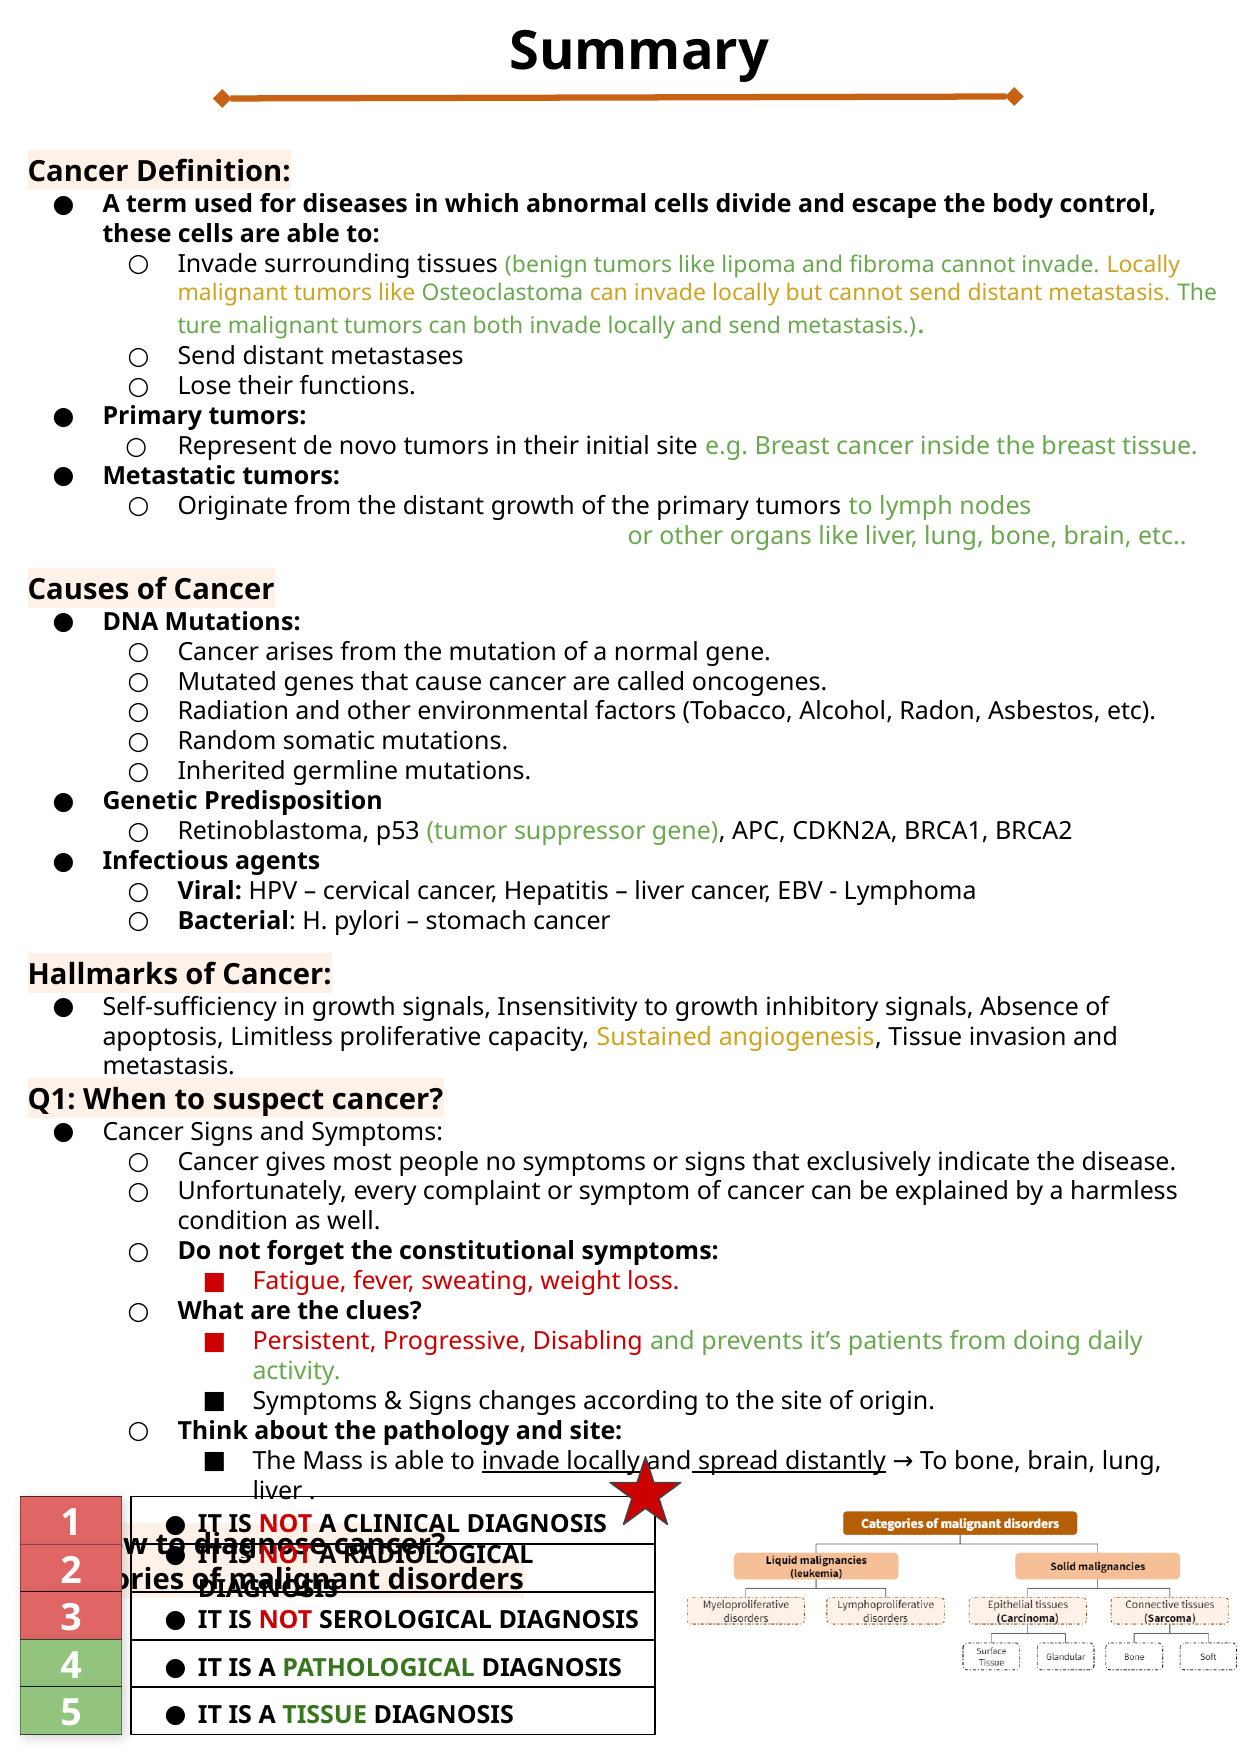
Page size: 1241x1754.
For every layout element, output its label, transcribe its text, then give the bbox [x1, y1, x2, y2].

picture [680, 1496, 1241, 1681]
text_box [20, 1496, 656, 1735]
text_box [610, 1456, 681, 1525]
text_box Cancer Definition: A term used for diseases in which abnormal cells divide and escape the body control, these cells are able to: Invade surrounding tissues (benign tumors like lipoma and fibroma cannot invade. Locally malignant tumors like Osteoclastoma can invade locally but cannot send distant metastasis. The ture malignant tumors can both invade locally and send metastasis.). Send distant metastases Lose their functions. Primary tumors: Represent de novo tumors in their initial site e.g. Breast cancer inside the breast tissue. Metastatic tumors: Originate from the distant growth of the primary tumors to lymph nodes or other organs like liver, lung, bone, brain, etc.. Causes of Cancer DNA Mutations: Cancer arises from the mutation of a normal gene. Mutated genes that cause cancer are called oncogenes. Radiation and other environmental factors (Tobacco, Alcohol, Radon, Asbestos, etc). Random somatic mutations. Inherited germline mutations. Genetic Predisposition Retinoblastoma, p53 (tumor suppressor gene), APC, CDKN2A, BRCA1, BRCA2 Infectious agents Viral: HPV – cervical cancer, Hepatitis – liver cancer, EBV - Lymphoma Bacterial: H. pylori – stomach cancer Hallmarks of Cancer: Self-sufficiency in growth signals, Insensitivity to growth inhibitory signals, Absence of apoptosis, Limitless proliferative capacity, Sustained angiogenesis, Tissue invasion and metastasis. Q1: When to suspect cancer? Cancer Signs and Symptoms: Cancer gives most people no symptoms or signs that exclusively indicate the disease. Unfortunately, every complaint or symptom of cancer can be explained by a harmless condition as well. Do not forget the constitutional symptoms: Fatigue, fever, sweating, weight loss. What are the clues? Persistent, Progressive, Disabling and prevents it’s patients from doing daily activity. Symptoms & Signs changes according to the site of origin. Think about the pathology and site: The Mass is able to invade locally and spread distantly → To bone, brain, lung, liver . Q2: How to diagnose cancer? Categories of malignant disorders [12, 137, 1241, 1754]
